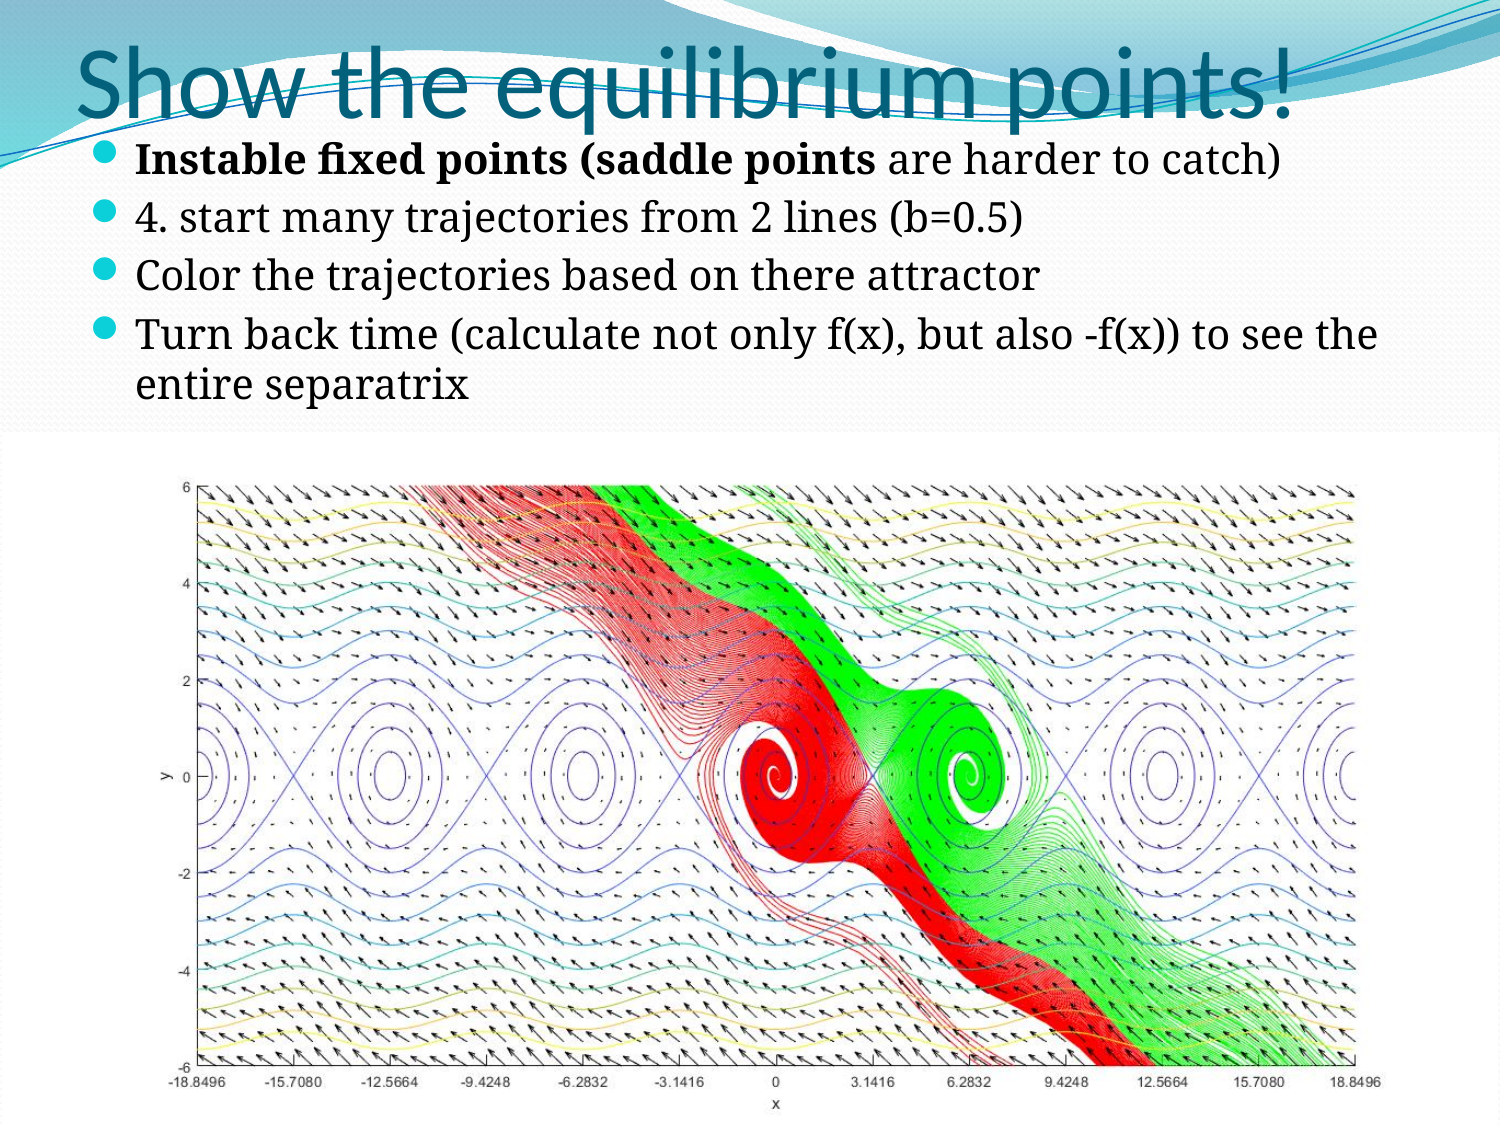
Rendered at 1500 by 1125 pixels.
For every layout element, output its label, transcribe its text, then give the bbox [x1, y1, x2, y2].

picture [1, 431, 1498, 1125]
list Instable fixed points (saddle points are harder to catch) 4. start many trajectories from 2 lines (b=0.5) Color the trajectories based on there attractor Turn back time (calculate not only f(x), but also -f(x)) to see the entire separatrix [75, 140, 1425, 431]
title Show the equilibrium points! [75, 0, 1425, 140]
